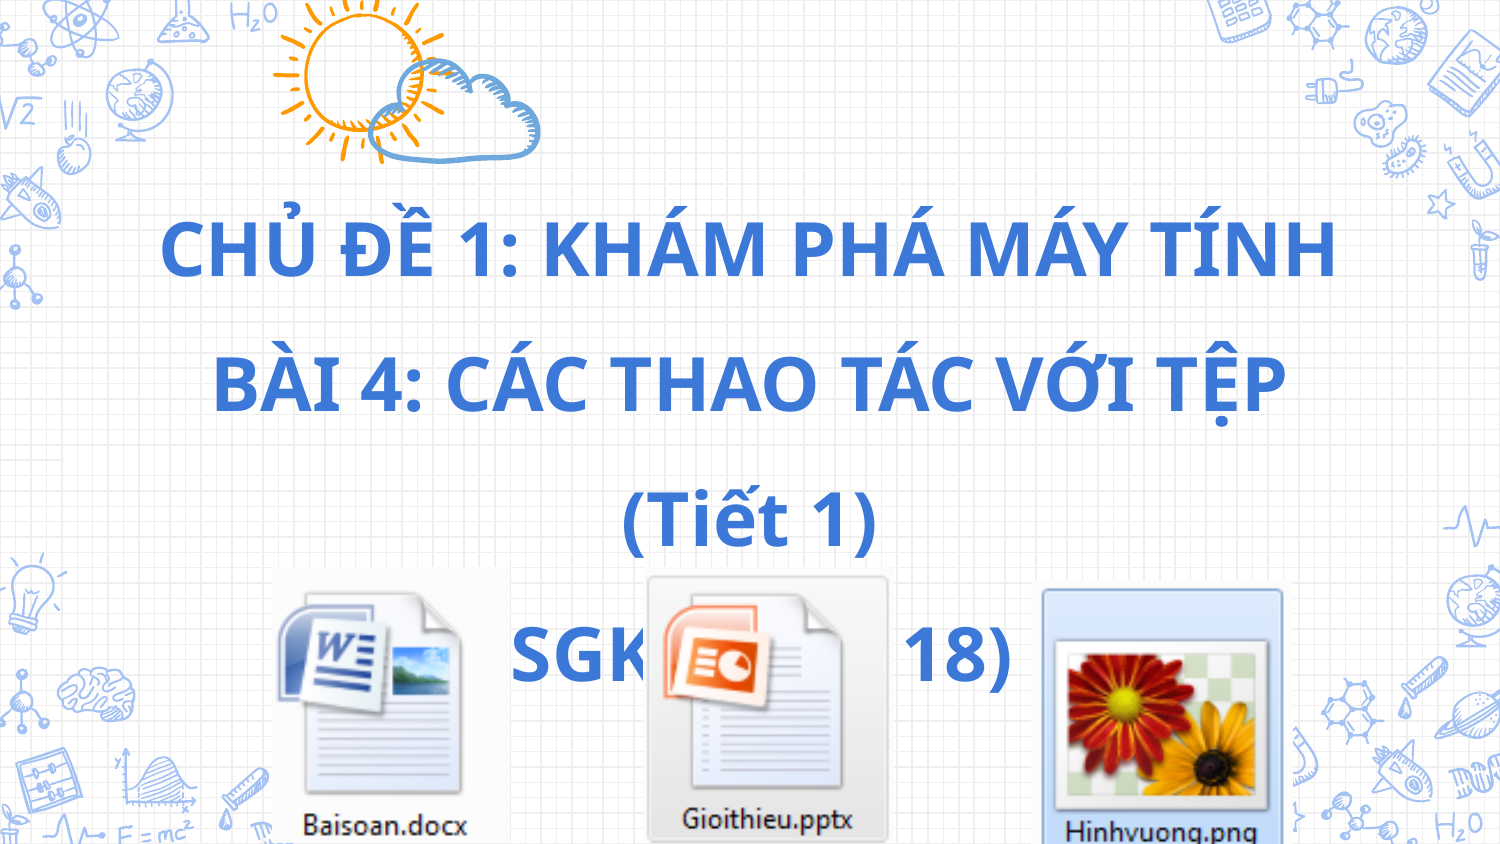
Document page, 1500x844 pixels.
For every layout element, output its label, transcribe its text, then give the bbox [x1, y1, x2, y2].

text_box [303, 114, 312, 122]
text_box [329, 6, 335, 17]
picture [1031, 579, 1293, 844]
text_box [428, 71, 440, 76]
text_box [329, 132, 335, 142]
text_box CHỦ ĐỀ 1: KHÁM PHÁ MÁY TÍNH BÀI 4: CÁC THAO TÁC VỚI TỆP (Tiết 1) (SGK trang 18) [129, 141, 1370, 333]
text_box [426, 88, 437, 93]
text_box [305, 2, 323, 26]
text_box [378, 153, 384, 165]
text_box [272, 72, 300, 78]
text_box [359, 0, 364, 10]
text_box [422, 33, 444, 46]
text_box [367, 58, 541, 164]
text_box [361, 138, 365, 149]
text_box [305, 126, 325, 146]
text_box [290, 87, 301, 92]
picture [643, 567, 894, 843]
text_box [420, 101, 445, 115]
text_box [342, 0, 350, 12]
text_box [288, 56, 298, 62]
text_box [390, 131, 397, 142]
text_box [401, 123, 420, 147]
text_box [373, 0, 380, 12]
text_box [390, 7, 396, 16]
text_box [280, 100, 305, 115]
picture [272, 567, 511, 843]
text_box [375, 135, 382, 147]
text_box [304, 13, 423, 133]
text_box [303, 27, 313, 34]
text_box [403, 2, 420, 26]
text_box [340, 135, 349, 162]
text_box [374, 66, 424, 131]
text_box [280, 34, 306, 49]
